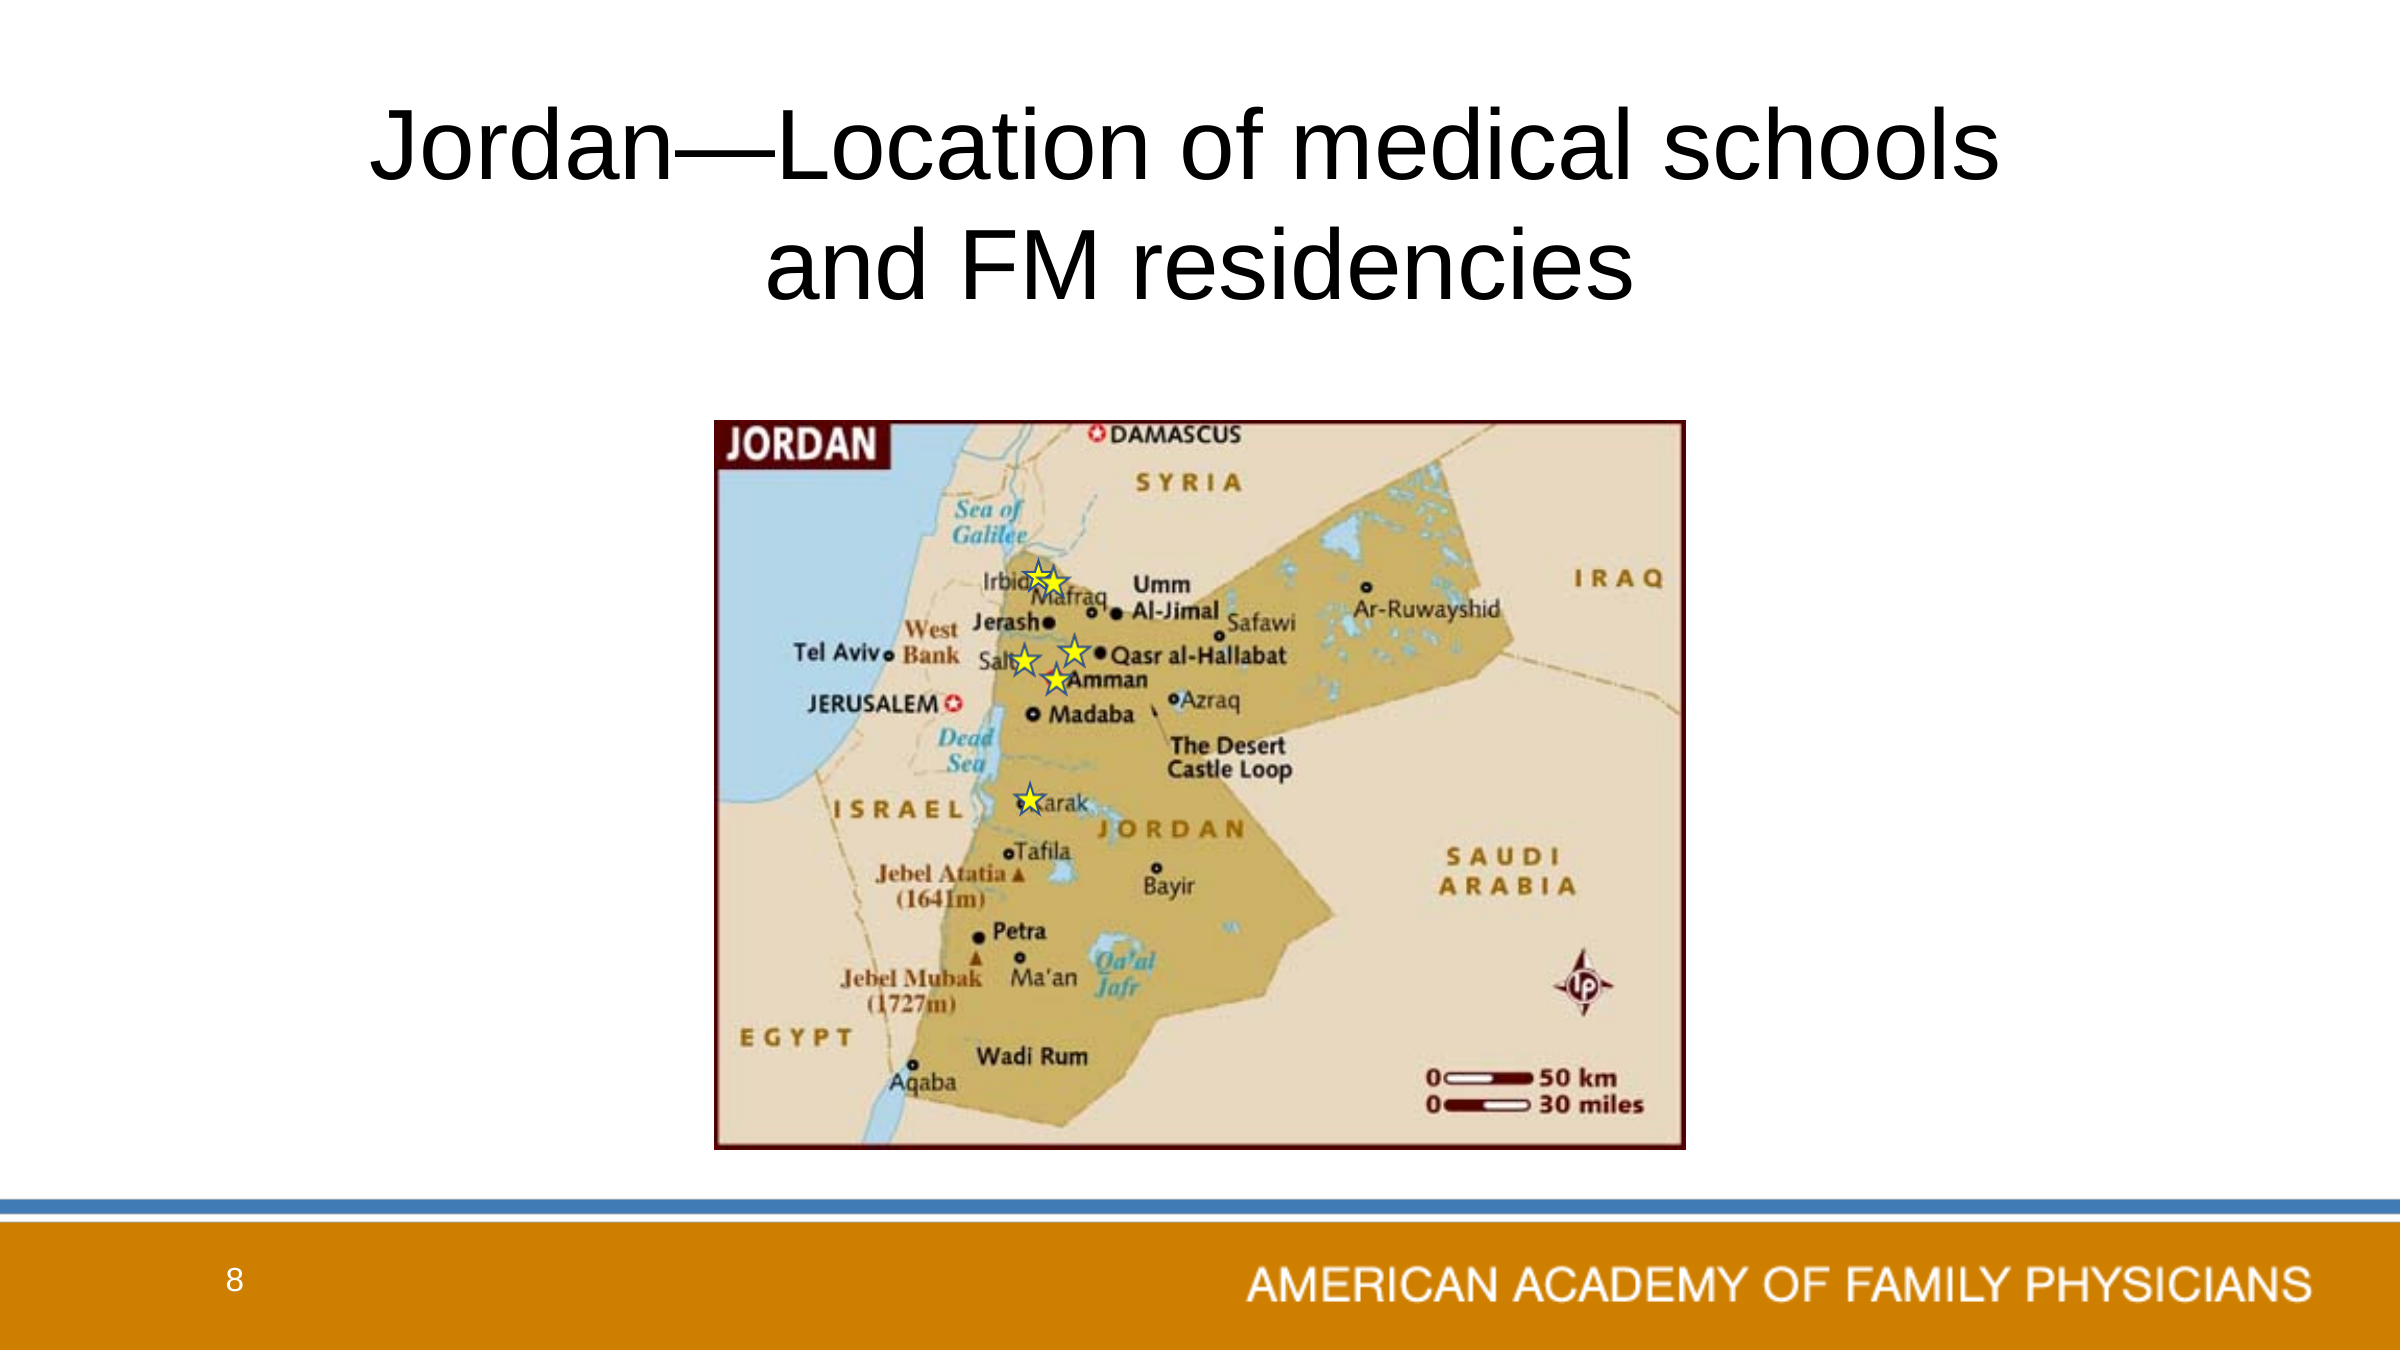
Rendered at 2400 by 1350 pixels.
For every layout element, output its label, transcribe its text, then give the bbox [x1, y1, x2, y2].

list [714, 420, 1686, 1150]
slide_number 8 [165, 1242, 260, 1315]
picture [0, 0, 2400, 1350]
title Jordan—Location of medical schools and FM residencies [165, 71, 2235, 333]
